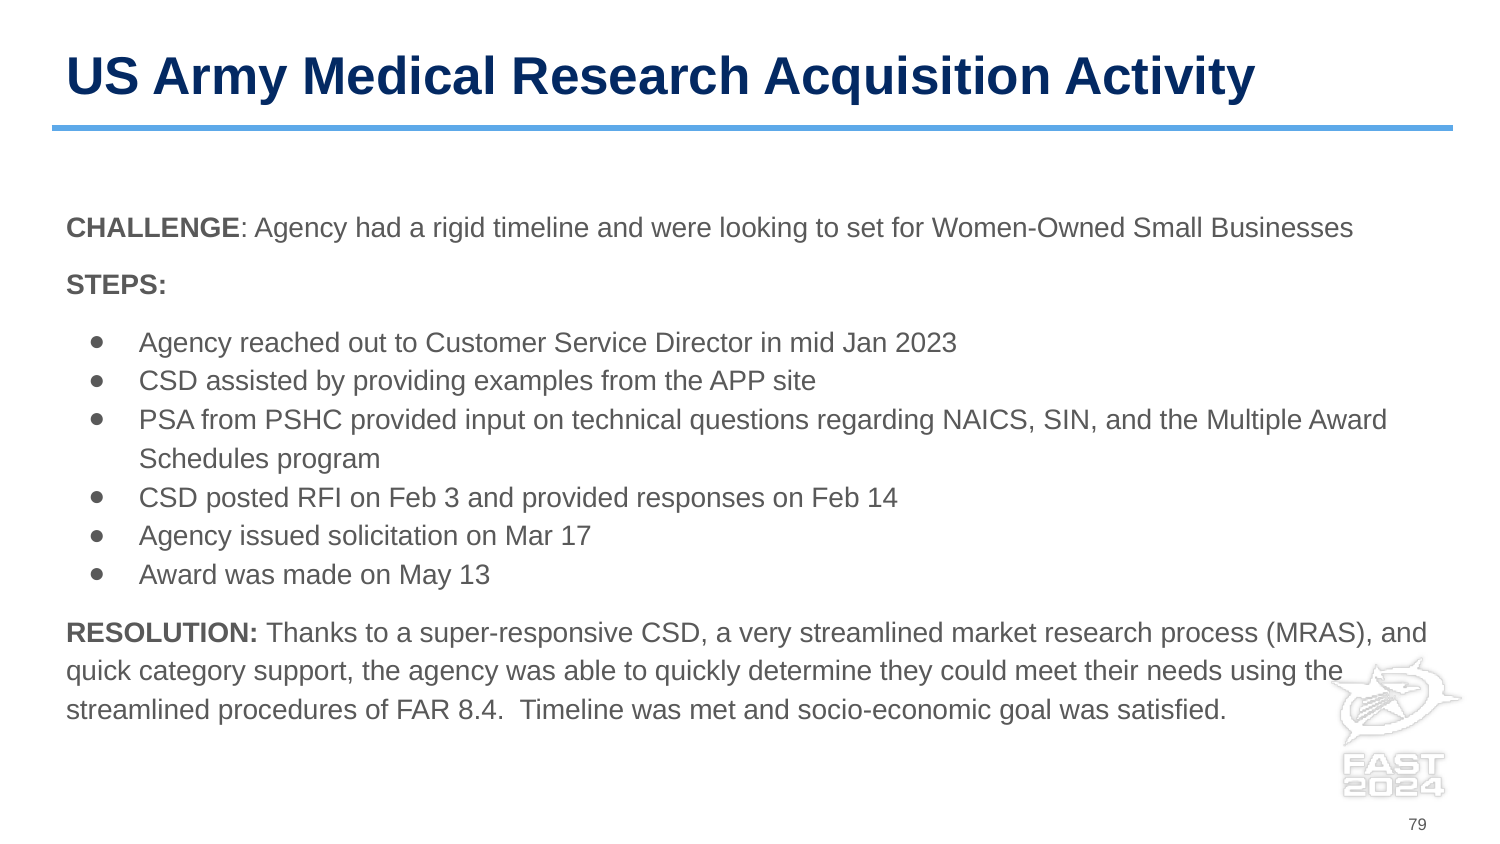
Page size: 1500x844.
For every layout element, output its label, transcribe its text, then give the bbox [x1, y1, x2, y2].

picture [1294, 619, 1500, 842]
list CHALLENGE: Agency had a rigid timeline and were looking to set for Women-Owned Small Businesses STEPS: Agency reached out to Customer Service Director in mid Jan 2023 CSD assisted by providing examples from the APP site PSA from PSHC provided input on technical questions regarding NAICS, SIN, and the Multiple Award Schedules program CSD posted RFI on Feb 3 and provided responses on Feb 14 Agency issued solicitation on Mar 17 Award was made on May 13 RESOLUTION: Thanks to a super-responsive CSD, a very streamlined market research process (MRAS), and quick category support, the agency was able to quickly determine they could meet their needs using the streamlined procedures of FAR 8.4. Timeline was met and socio-economic goal was satisfied. [51, 189, 1449, 750]
slide_number 79 [1351, 803, 1442, 844]
title US Army Medical Research Acquisition Activity [51, 26, 1449, 121]
